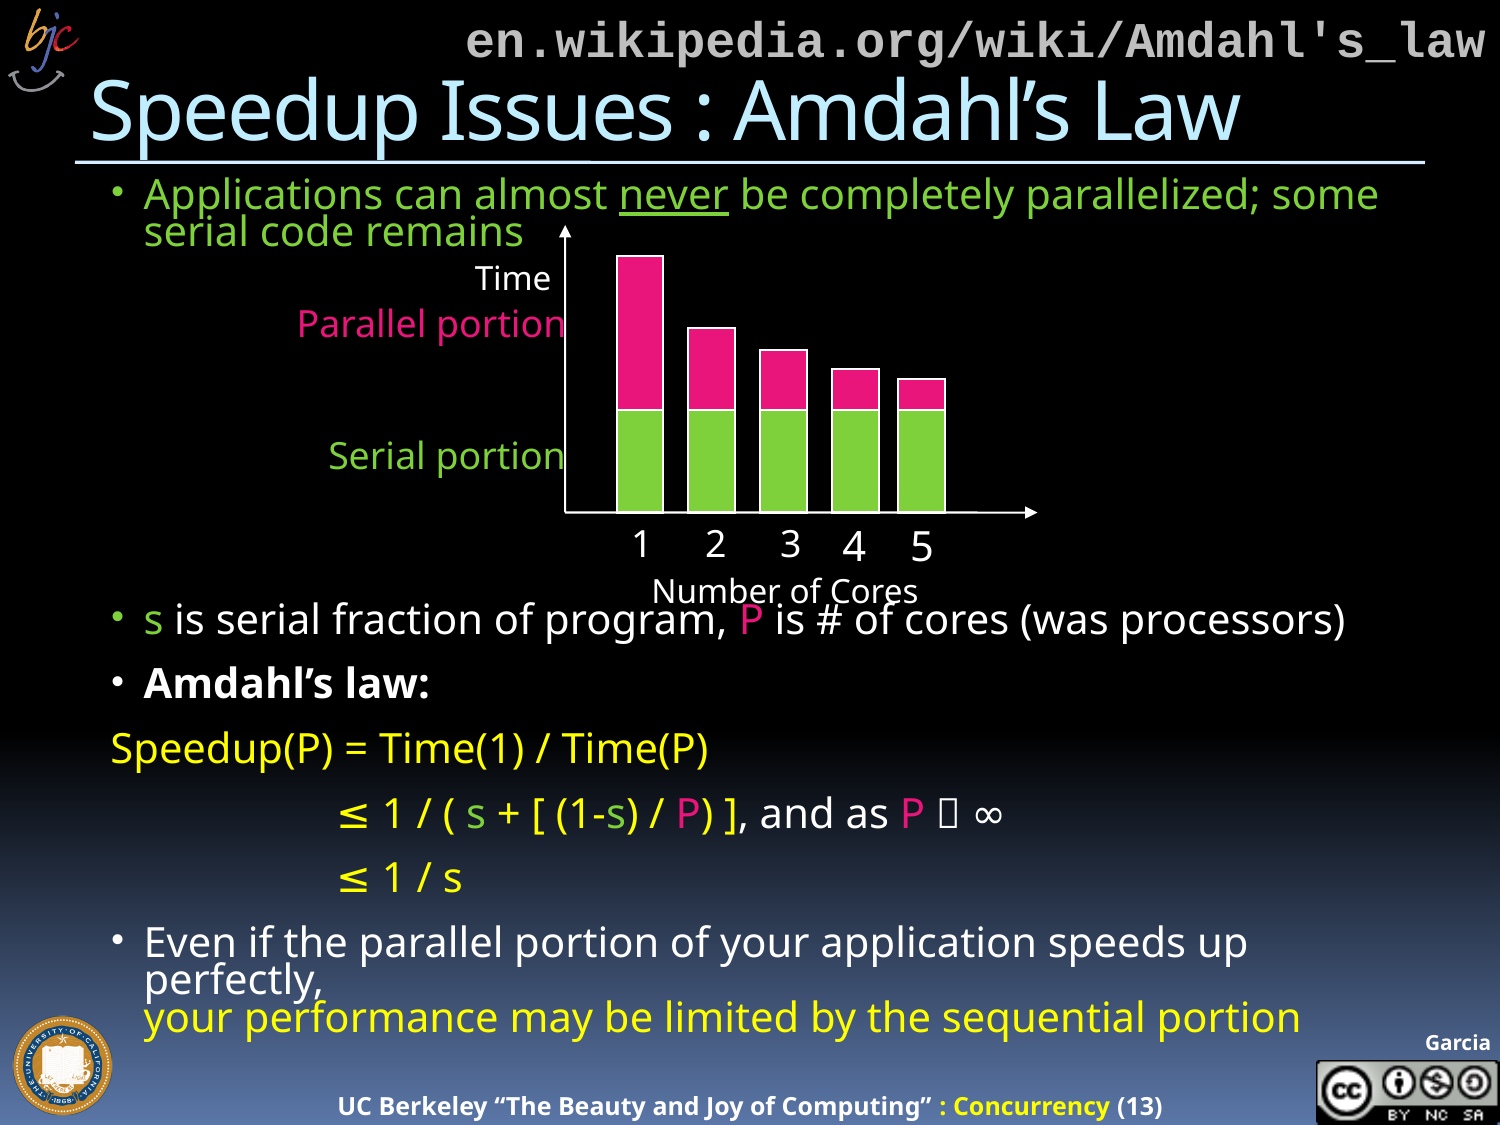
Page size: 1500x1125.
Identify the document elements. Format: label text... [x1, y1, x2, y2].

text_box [564, 224, 1038, 513]
text_box Parallel portion [281, 292, 556, 352]
text_box 1 [616, 522, 668, 573]
text_box Applications can almost never be completely parallelized; some serial code remains s is serial fraction of program, P is # of cores (was processors) Amdahl’s law: Speedup(P) = Time(1) / Time(P) ≤ 1 / ( s + [ (1-s) / P) ], and as P  ∞ ≤ 1 / s Even if the parallel portion of your application speeds up perfectly, your performance may be limited by the sequential portion [99, 174, 1438, 1044]
text_box Time [459, 249, 556, 292]
text_box en.wikipedia.org/wiki/Amdahl's_law [350, 0, 1500, 75]
text_box Number of Cores [636, 562, 934, 618]
picture [8, 8, 79, 92]
text_box 2 [690, 522, 742, 573]
text_box Serial portion [313, 424, 556, 485]
text_box 5 [895, 522, 949, 578]
title Speedup Issues : Amdahl’s Law [75, 50, 1425, 163]
picture [1316, 1060, 1500, 1125]
text_box 3 [765, 522, 817, 573]
text_box 4 [827, 522, 882, 578]
picture [12, 1015, 113, 1116]
